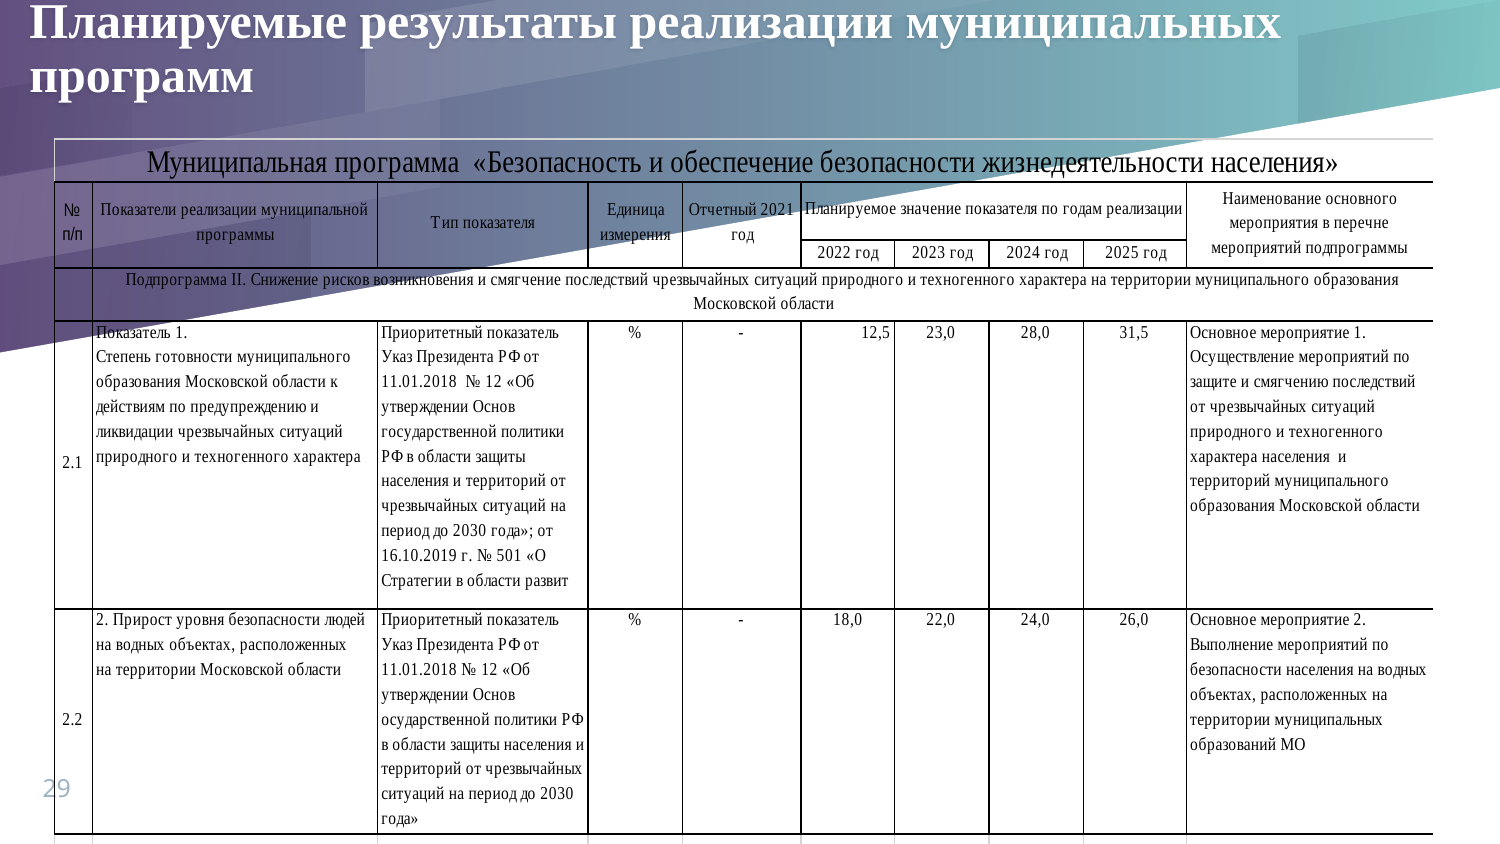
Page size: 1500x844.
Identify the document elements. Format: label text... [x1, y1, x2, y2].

title Планируемые результаты реализации муниципальных программ [29, 8, 1459, 92]
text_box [53, 138, 1435, 844]
slide_number 29 [42, 766, 48, 807]
